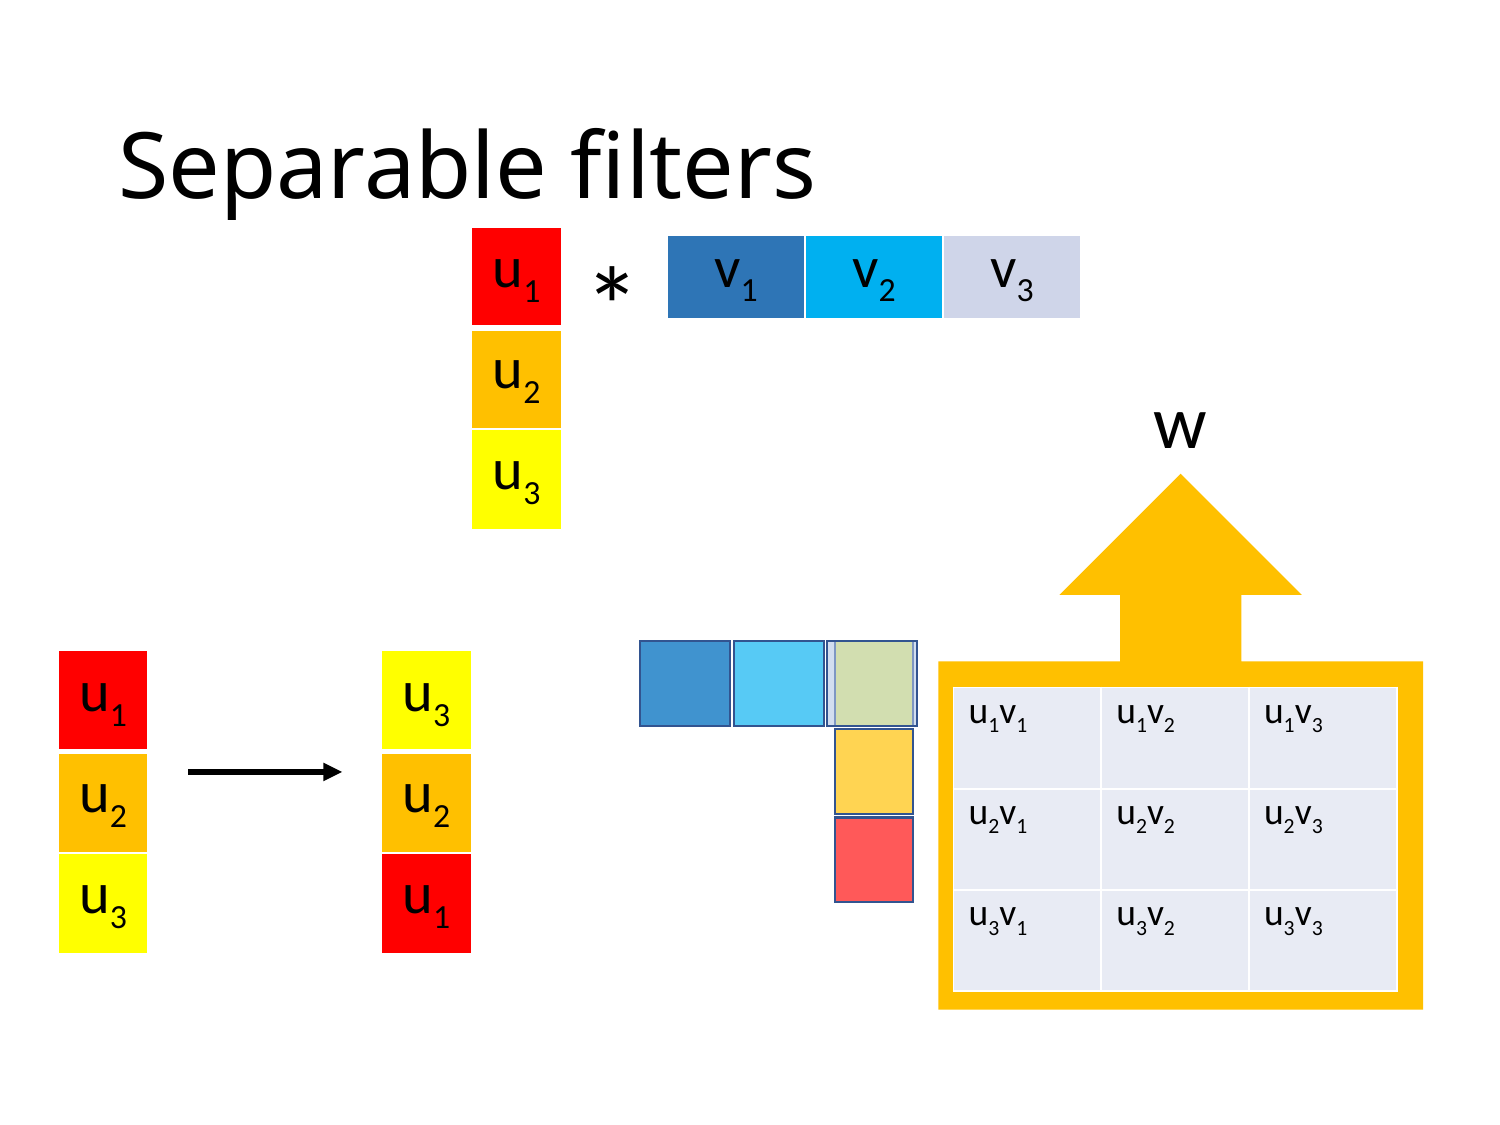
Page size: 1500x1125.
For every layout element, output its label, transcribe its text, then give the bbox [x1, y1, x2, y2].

text_box w [1073, 366, 1288, 471]
table_header v3 [944, 236, 1080, 318]
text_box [640, 641, 918, 727]
text_box * [561, 226, 664, 377]
table_cell u3v1 [954, 891, 1100, 990]
table_header u3 [382, 651, 471, 749]
table_cell u2 [382, 754, 471, 852]
table_cell u2v2 [1102, 790, 1248, 889]
table_cell u1 [382, 854, 471, 953]
table_header u1v2 [1102, 688, 1248, 788]
table_header v1 [668, 236, 804, 318]
text_box [937, 472, 1425, 1011]
table_header u1 [472, 228, 561, 325]
title Separable filters [103, 59, 1397, 278]
table_cell u2v1 [954, 790, 1100, 889]
table_cell u3v3 [1250, 891, 1396, 990]
table_cell u2 [472, 331, 561, 428]
table_cell u2v3 [1250, 790, 1396, 889]
table_cell u3 [59, 854, 147, 953]
table_header u1v3 [1250, 688, 1396, 788]
table_header v2 [806, 236, 942, 318]
table_cell u3v2 [1102, 891, 1248, 990]
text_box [834, 727, 914, 903]
table_cell u2 [59, 754, 147, 852]
table_header u1 [59, 651, 147, 749]
table_header u1v1 [954, 688, 1100, 788]
table_cell u3 [472, 430, 561, 529]
